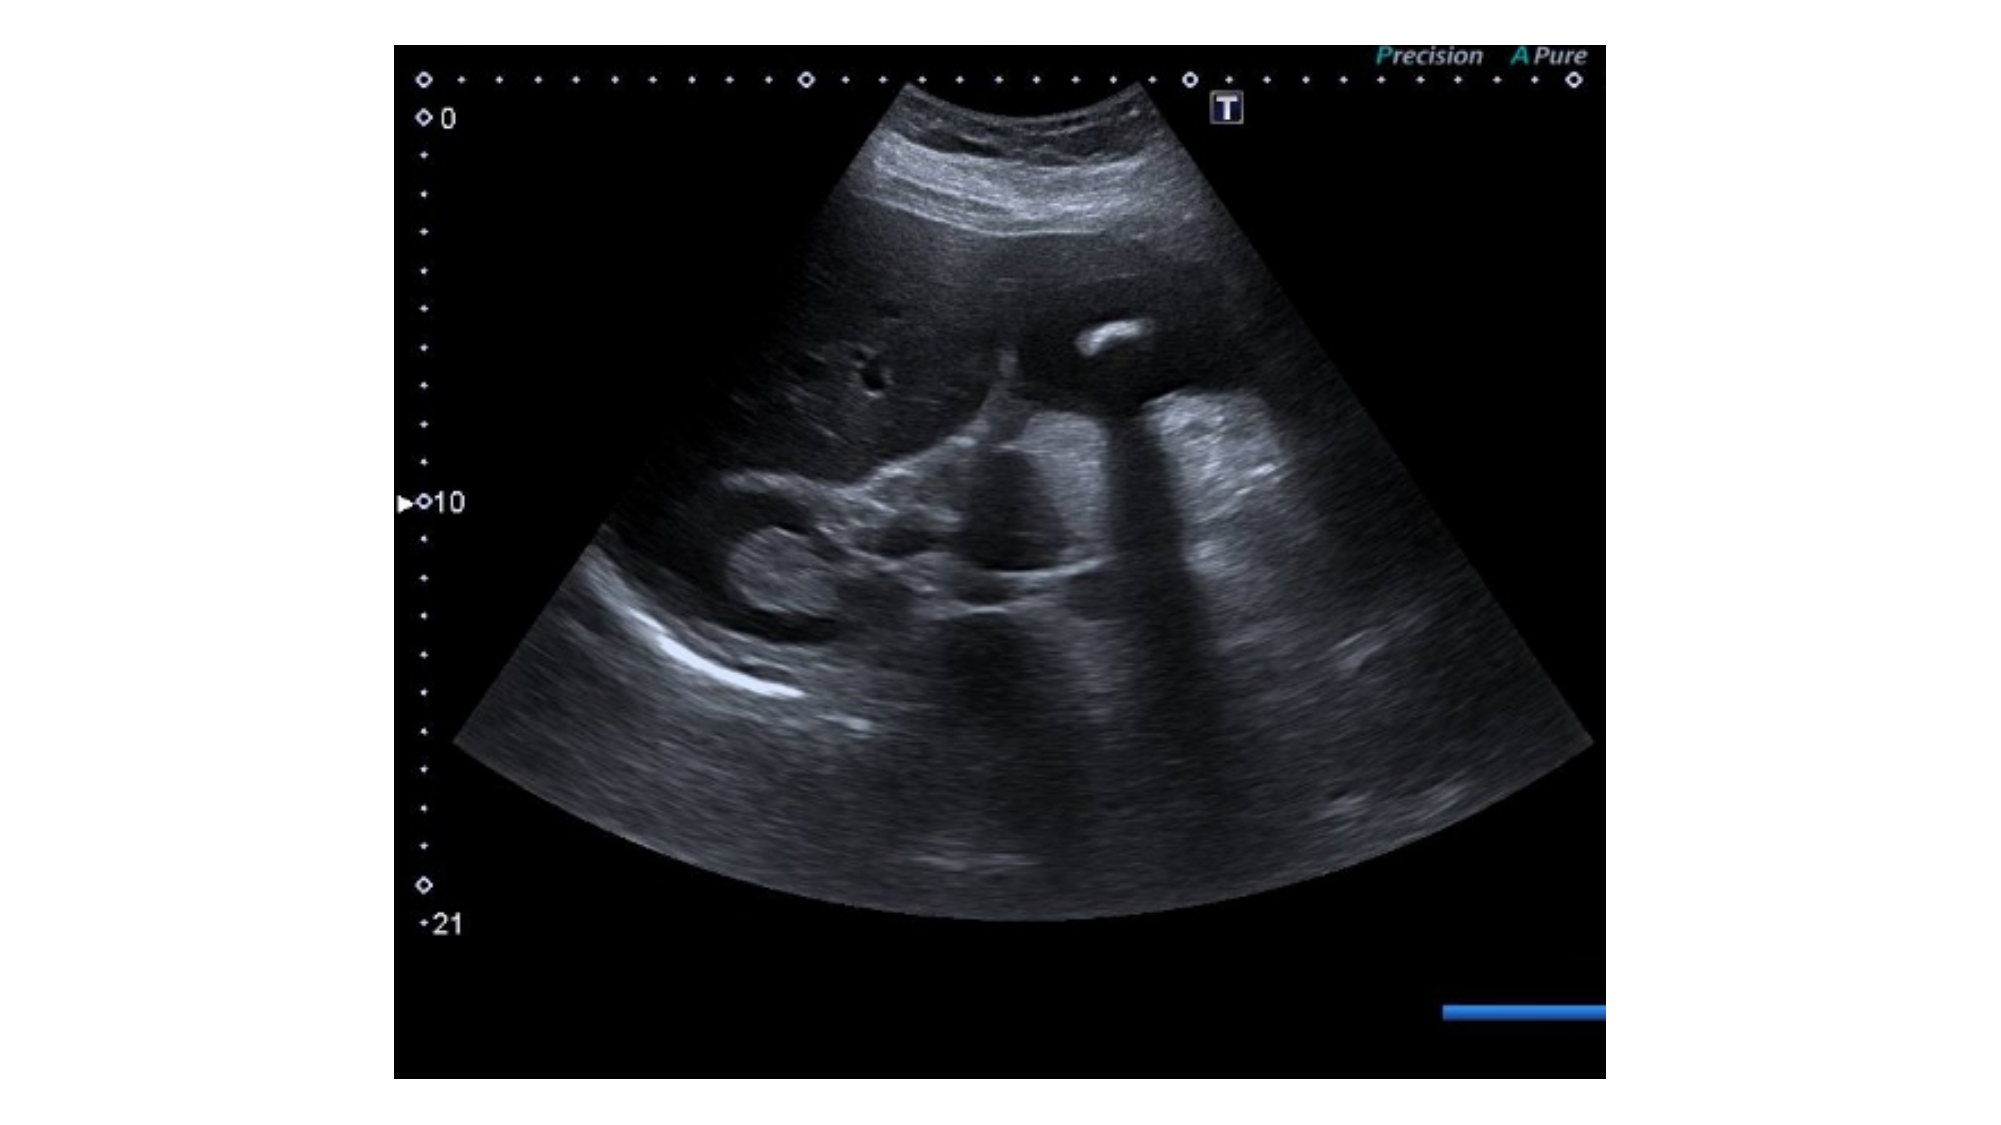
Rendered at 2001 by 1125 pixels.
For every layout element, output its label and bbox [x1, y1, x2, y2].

picture [393, 45, 1606, 1080]
